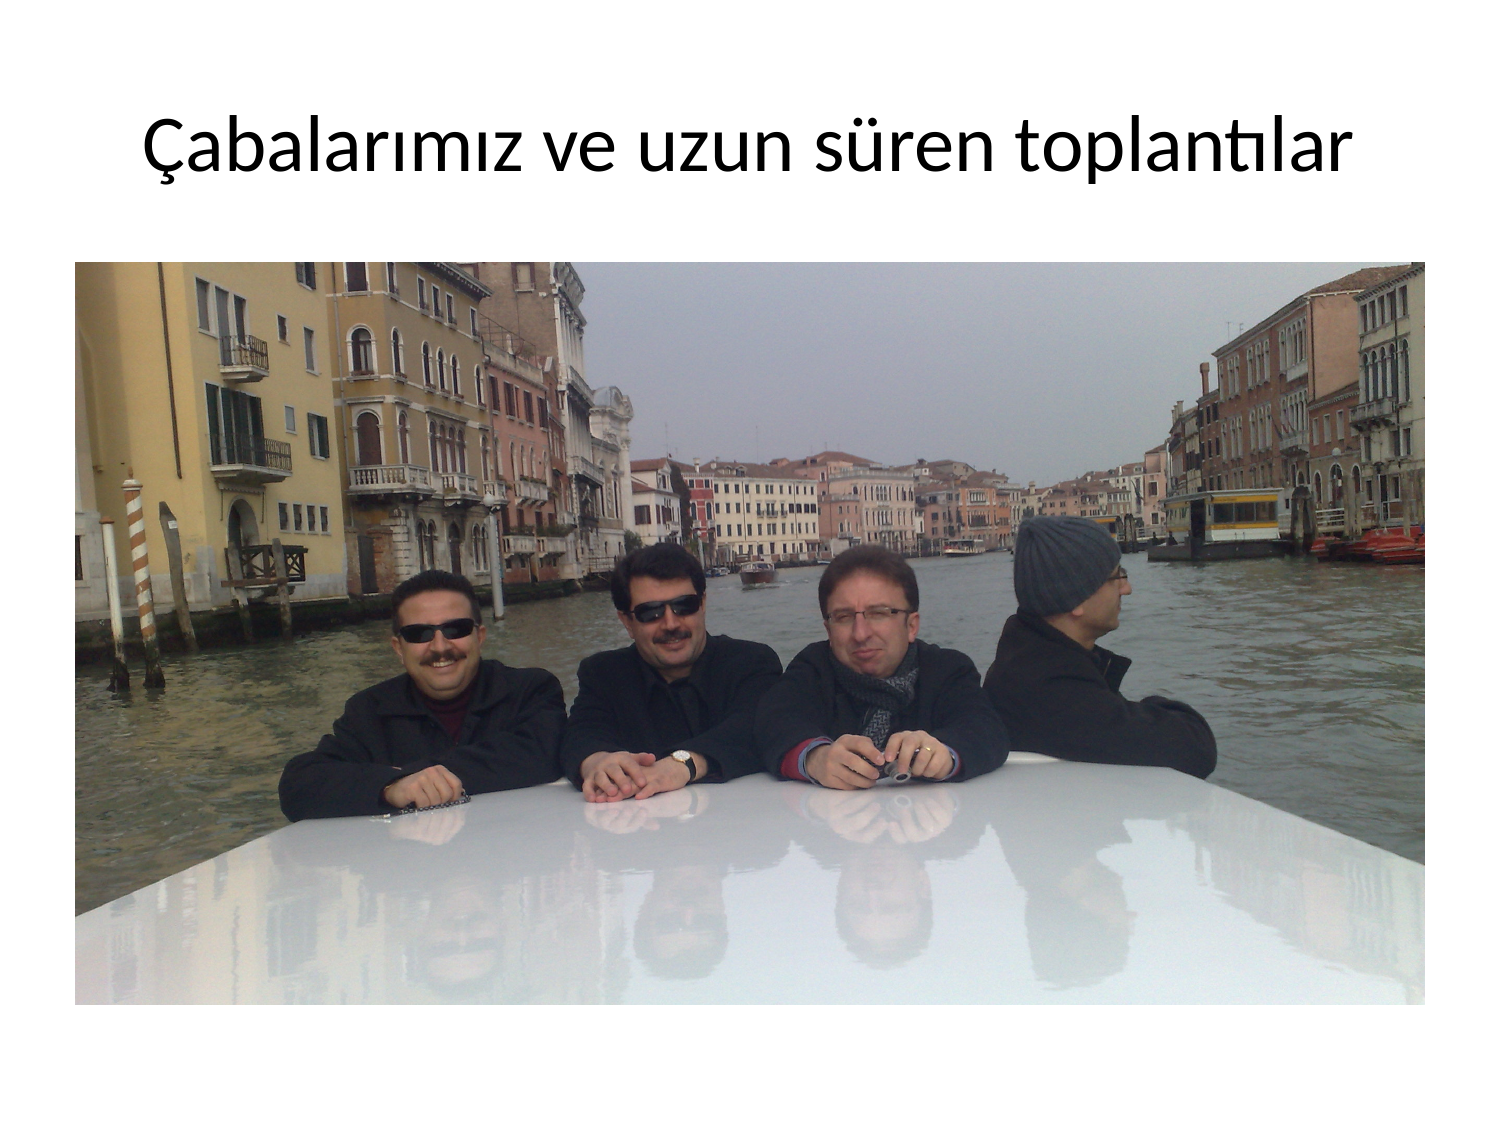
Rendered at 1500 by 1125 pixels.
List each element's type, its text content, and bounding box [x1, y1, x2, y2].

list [74, 262, 1426, 1006]
title Çabalarımız ve uzun süren toplantılar [75, 45, 1425, 233]
